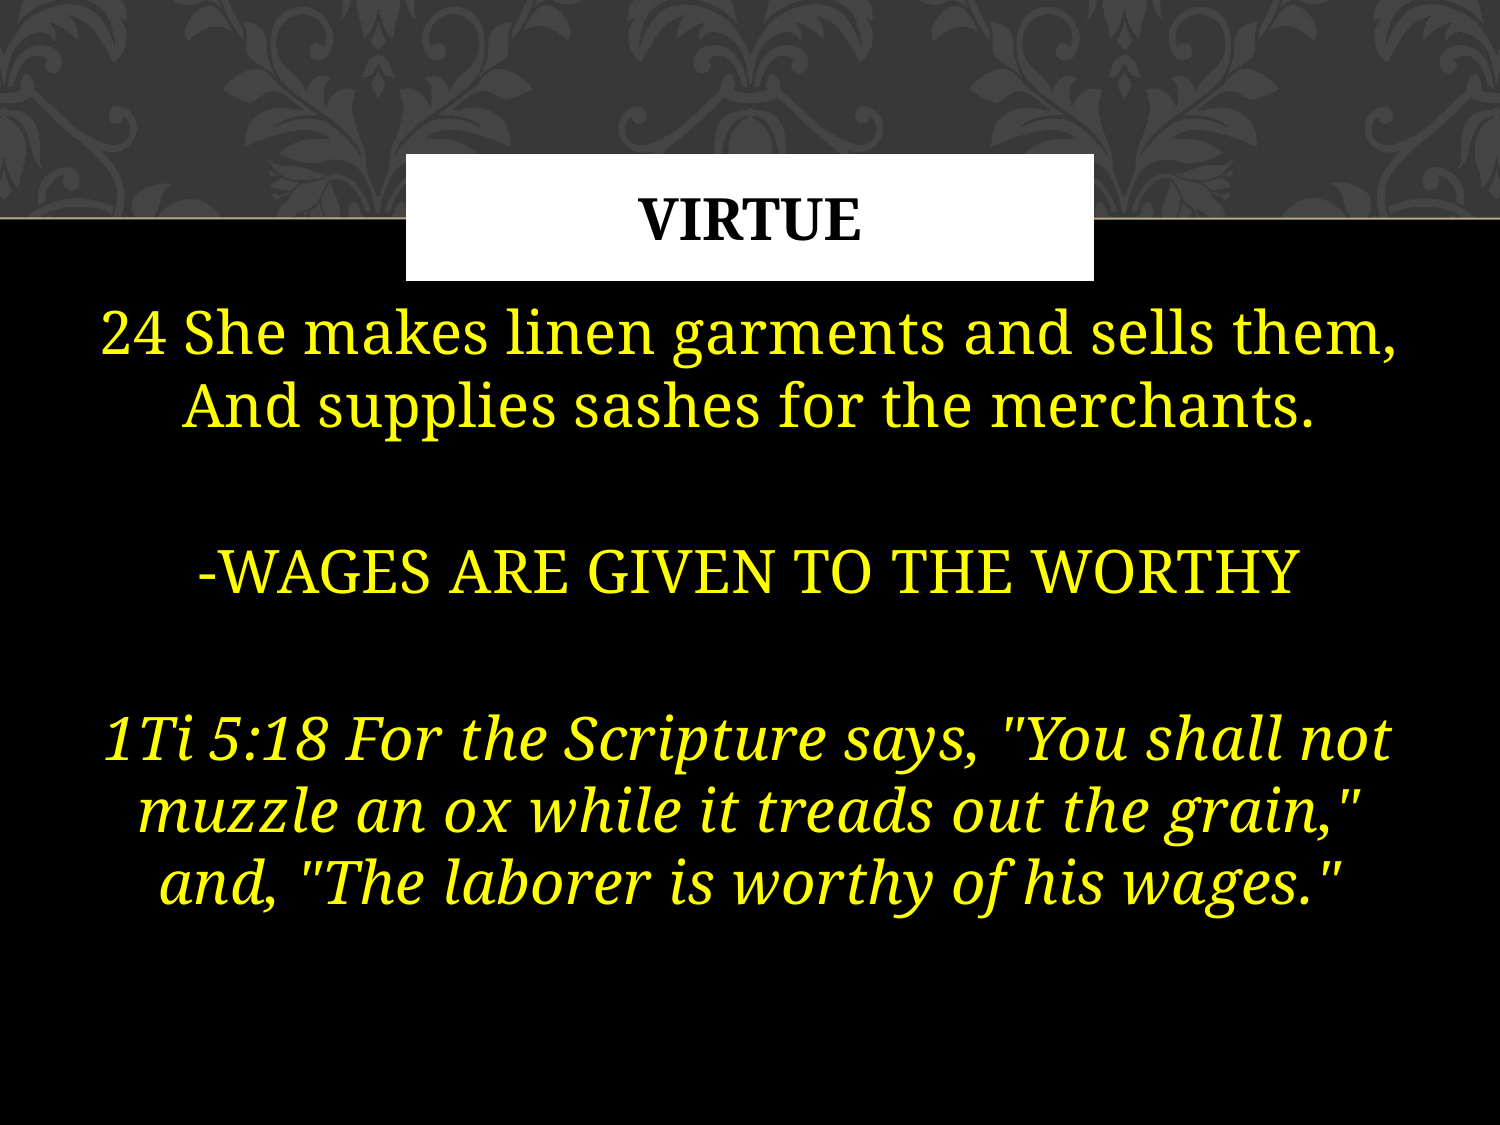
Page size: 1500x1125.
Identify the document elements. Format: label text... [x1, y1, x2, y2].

list 24 She makes linen garments and sells them, And supplies sashes for the merchants. -WAGES ARE GIVEN TO THE WORTHY 1Ti 5:18 For the Scripture says, "You shall not muzzle an ox while it treads out the grain," and, "The laborer is worthy of his wages." [75, 287, 1425, 1005]
title VIRTUE [406, 154, 1094, 281]
